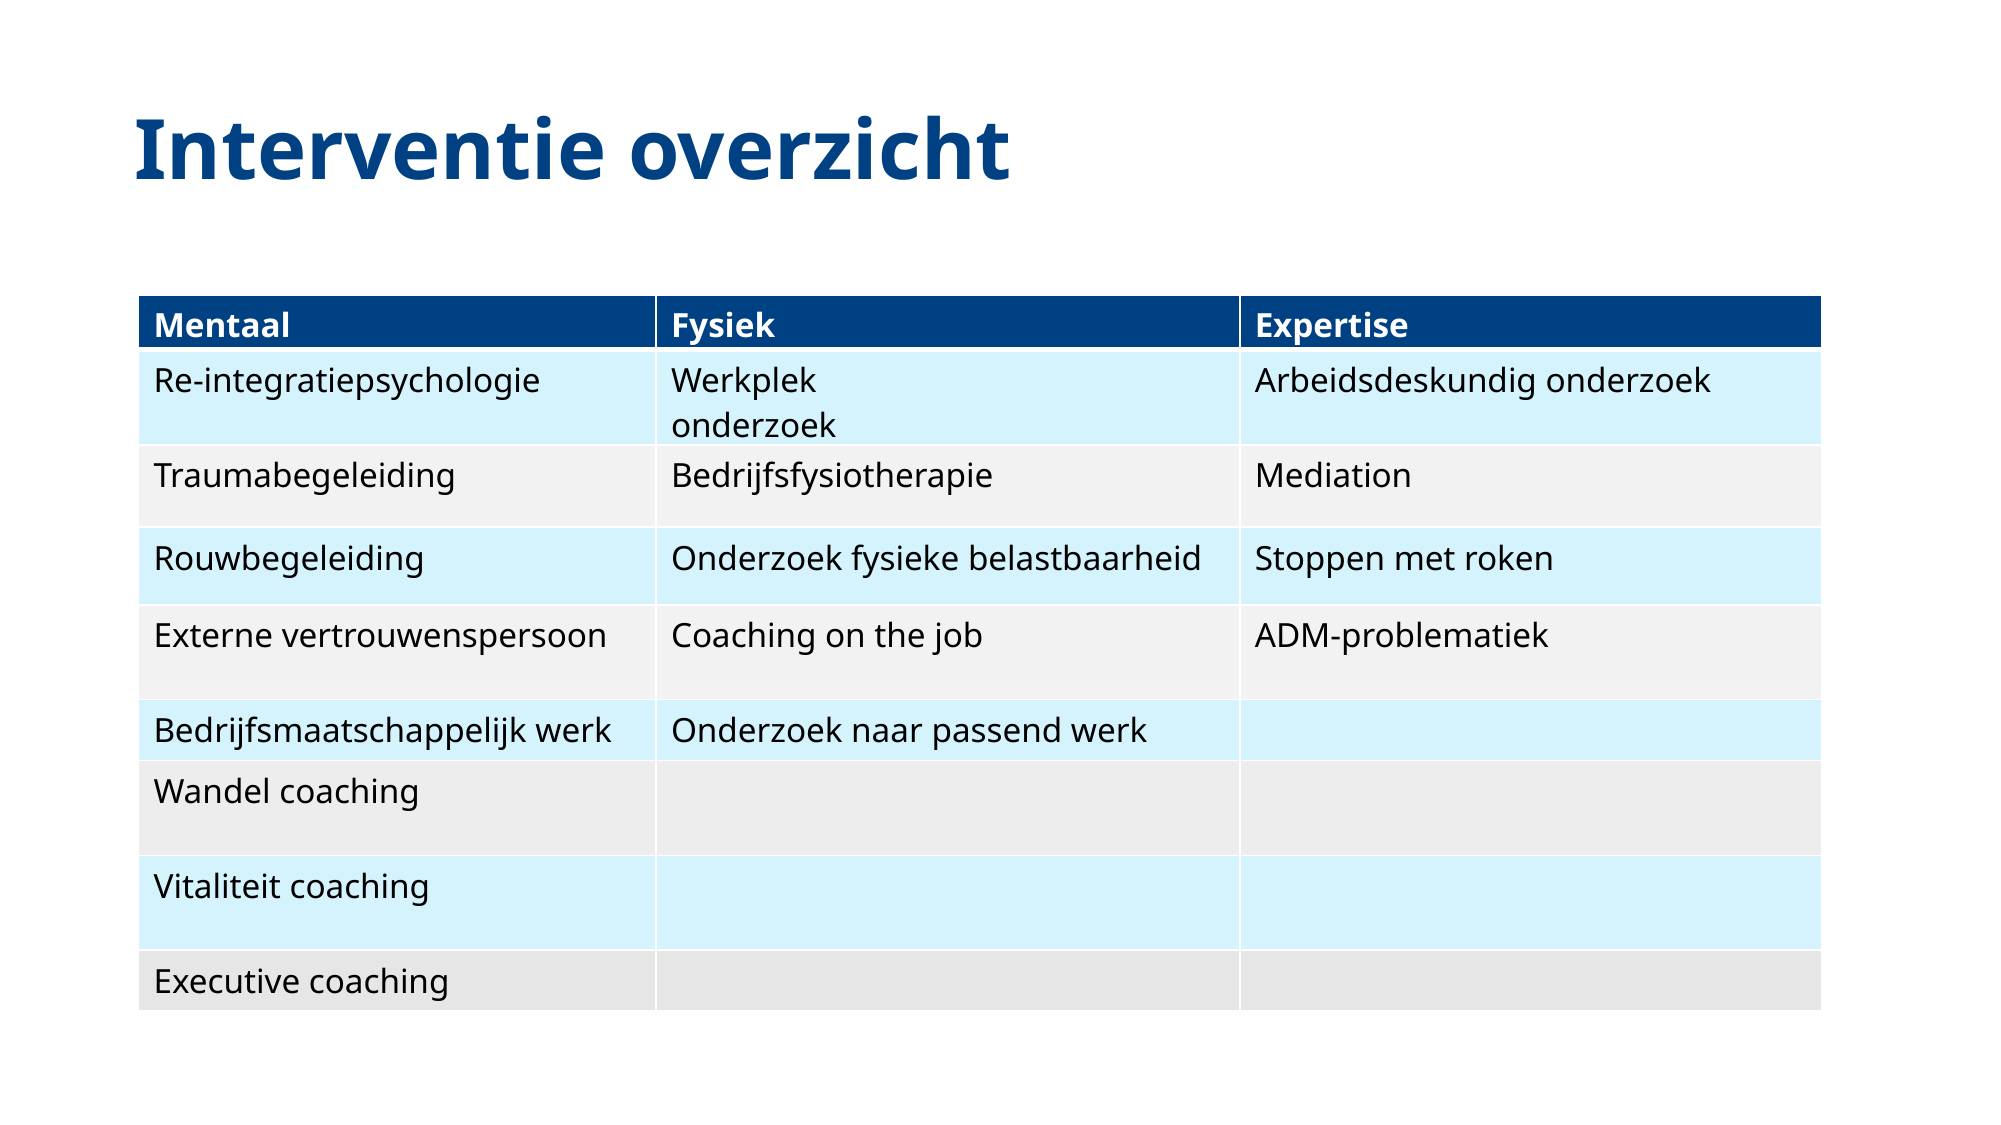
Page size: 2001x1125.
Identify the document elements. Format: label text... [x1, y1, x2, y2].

table_cell Re-integratiepsychologie [139, 352, 655, 444]
table_cell [1241, 761, 1821, 855]
table_cell Executive coaching [139, 951, 655, 1010]
table_cell Rouwbegeleiding [139, 528, 655, 604]
table_cell Bedrijfsmaatschappelijk werk [139, 700, 655, 760]
table_cell [657, 951, 1239, 1010]
table_cell ADM-problematiek [1241, 606, 1821, 699]
table_cell Coaching on the job [657, 606, 1239, 699]
table_cell [657, 761, 1239, 855]
table_cell Werkplek onderzoek [657, 352, 1239, 444]
table_cell [1241, 700, 1821, 760]
table_header Expertise [1241, 296, 1821, 347]
table_cell Vitaliteit coaching [139, 856, 655, 949]
table_cell Onderzoek fysieke belastbaarheid [657, 528, 1239, 604]
table_cell Externe vertrouwenspersoon [139, 606, 655, 699]
table_cell Arbeidsdeskundig onderzoek [1241, 352, 1821, 444]
table_cell [657, 856, 1239, 949]
table_cell Onderzoek naar passend werk [657, 700, 1239, 760]
table_cell Wandel coaching [139, 761, 655, 855]
table_cell [1241, 951, 1821, 1010]
table_cell Bedrijfsfysiotherapie [657, 446, 1239, 526]
text_box Interventie overzicht [119, 88, 1591, 204]
table_header Mentaal [139, 296, 655, 347]
table_cell Stoppen met roken [1241, 528, 1821, 604]
table_cell Traumabegeleiding [139, 446, 655, 526]
table_cell [1241, 856, 1821, 949]
table_header Fysiek [657, 296, 1239, 347]
table_cell Mediation [1241, 446, 1821, 526]
